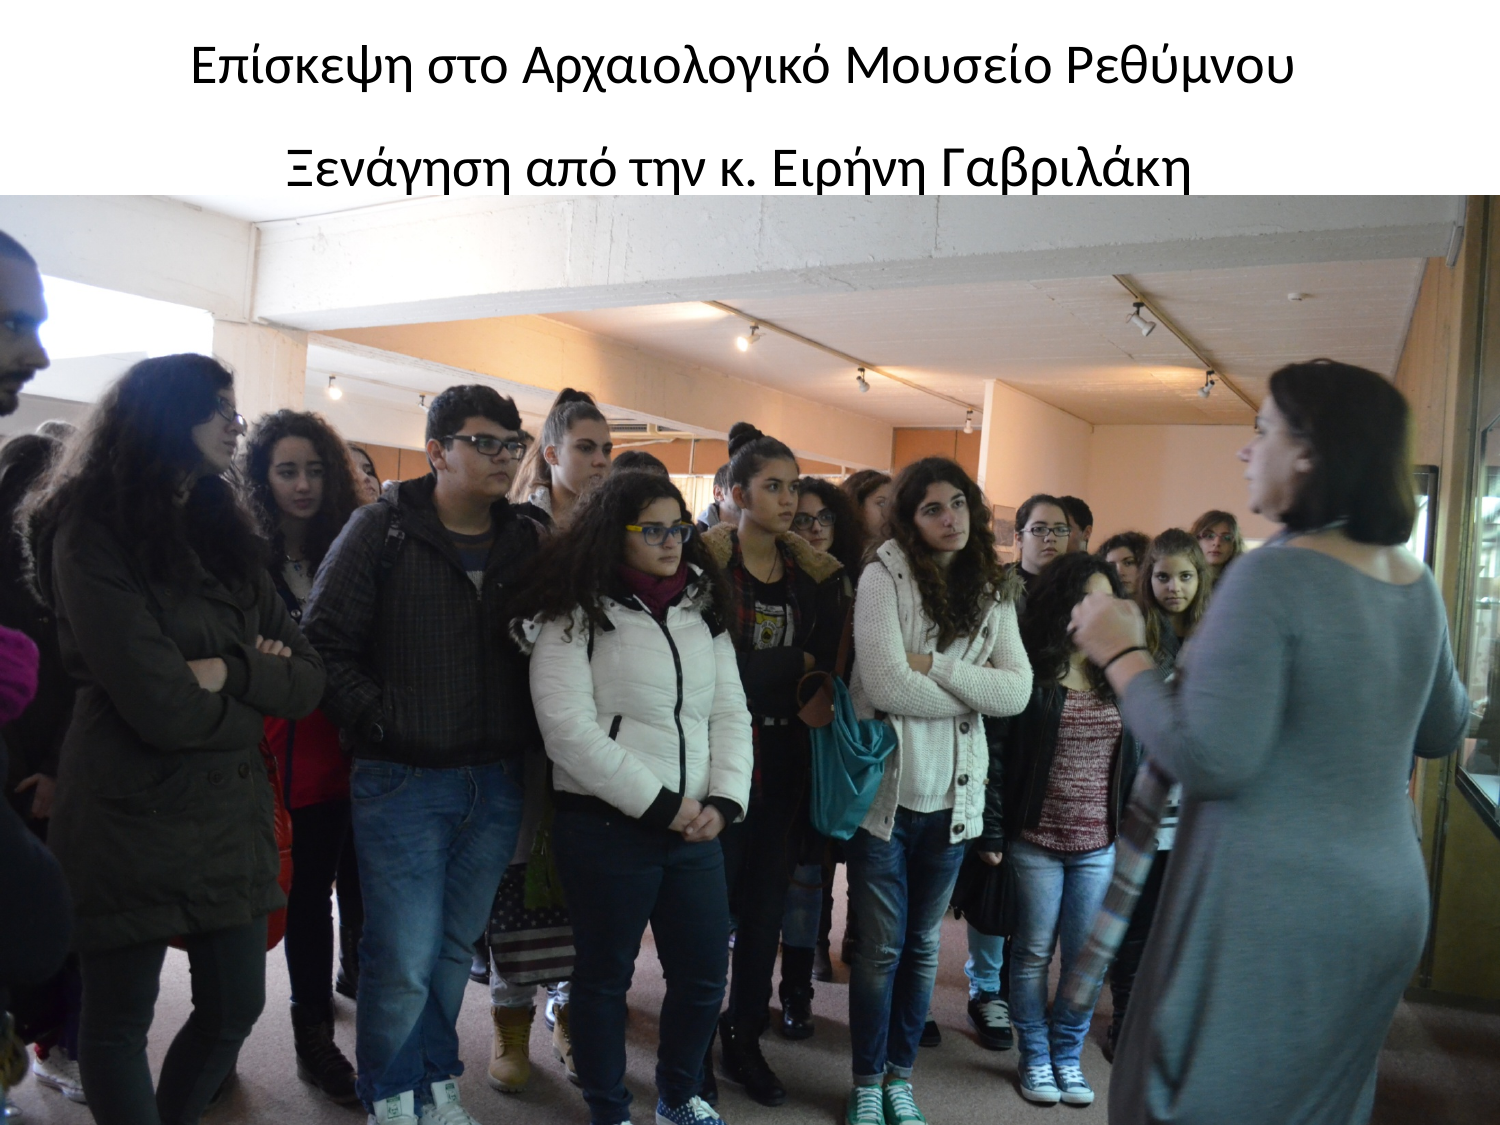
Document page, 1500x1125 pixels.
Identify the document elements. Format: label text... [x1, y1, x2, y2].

picture [0, 195, 1500, 1125]
title Επίσκεψη στο Αρχαιολογικό Μουσείο Ρεθύμνου Ξενάγηση από την κ. Ειρήνη Γαβριλάκη [75, 0, 1425, 193]
